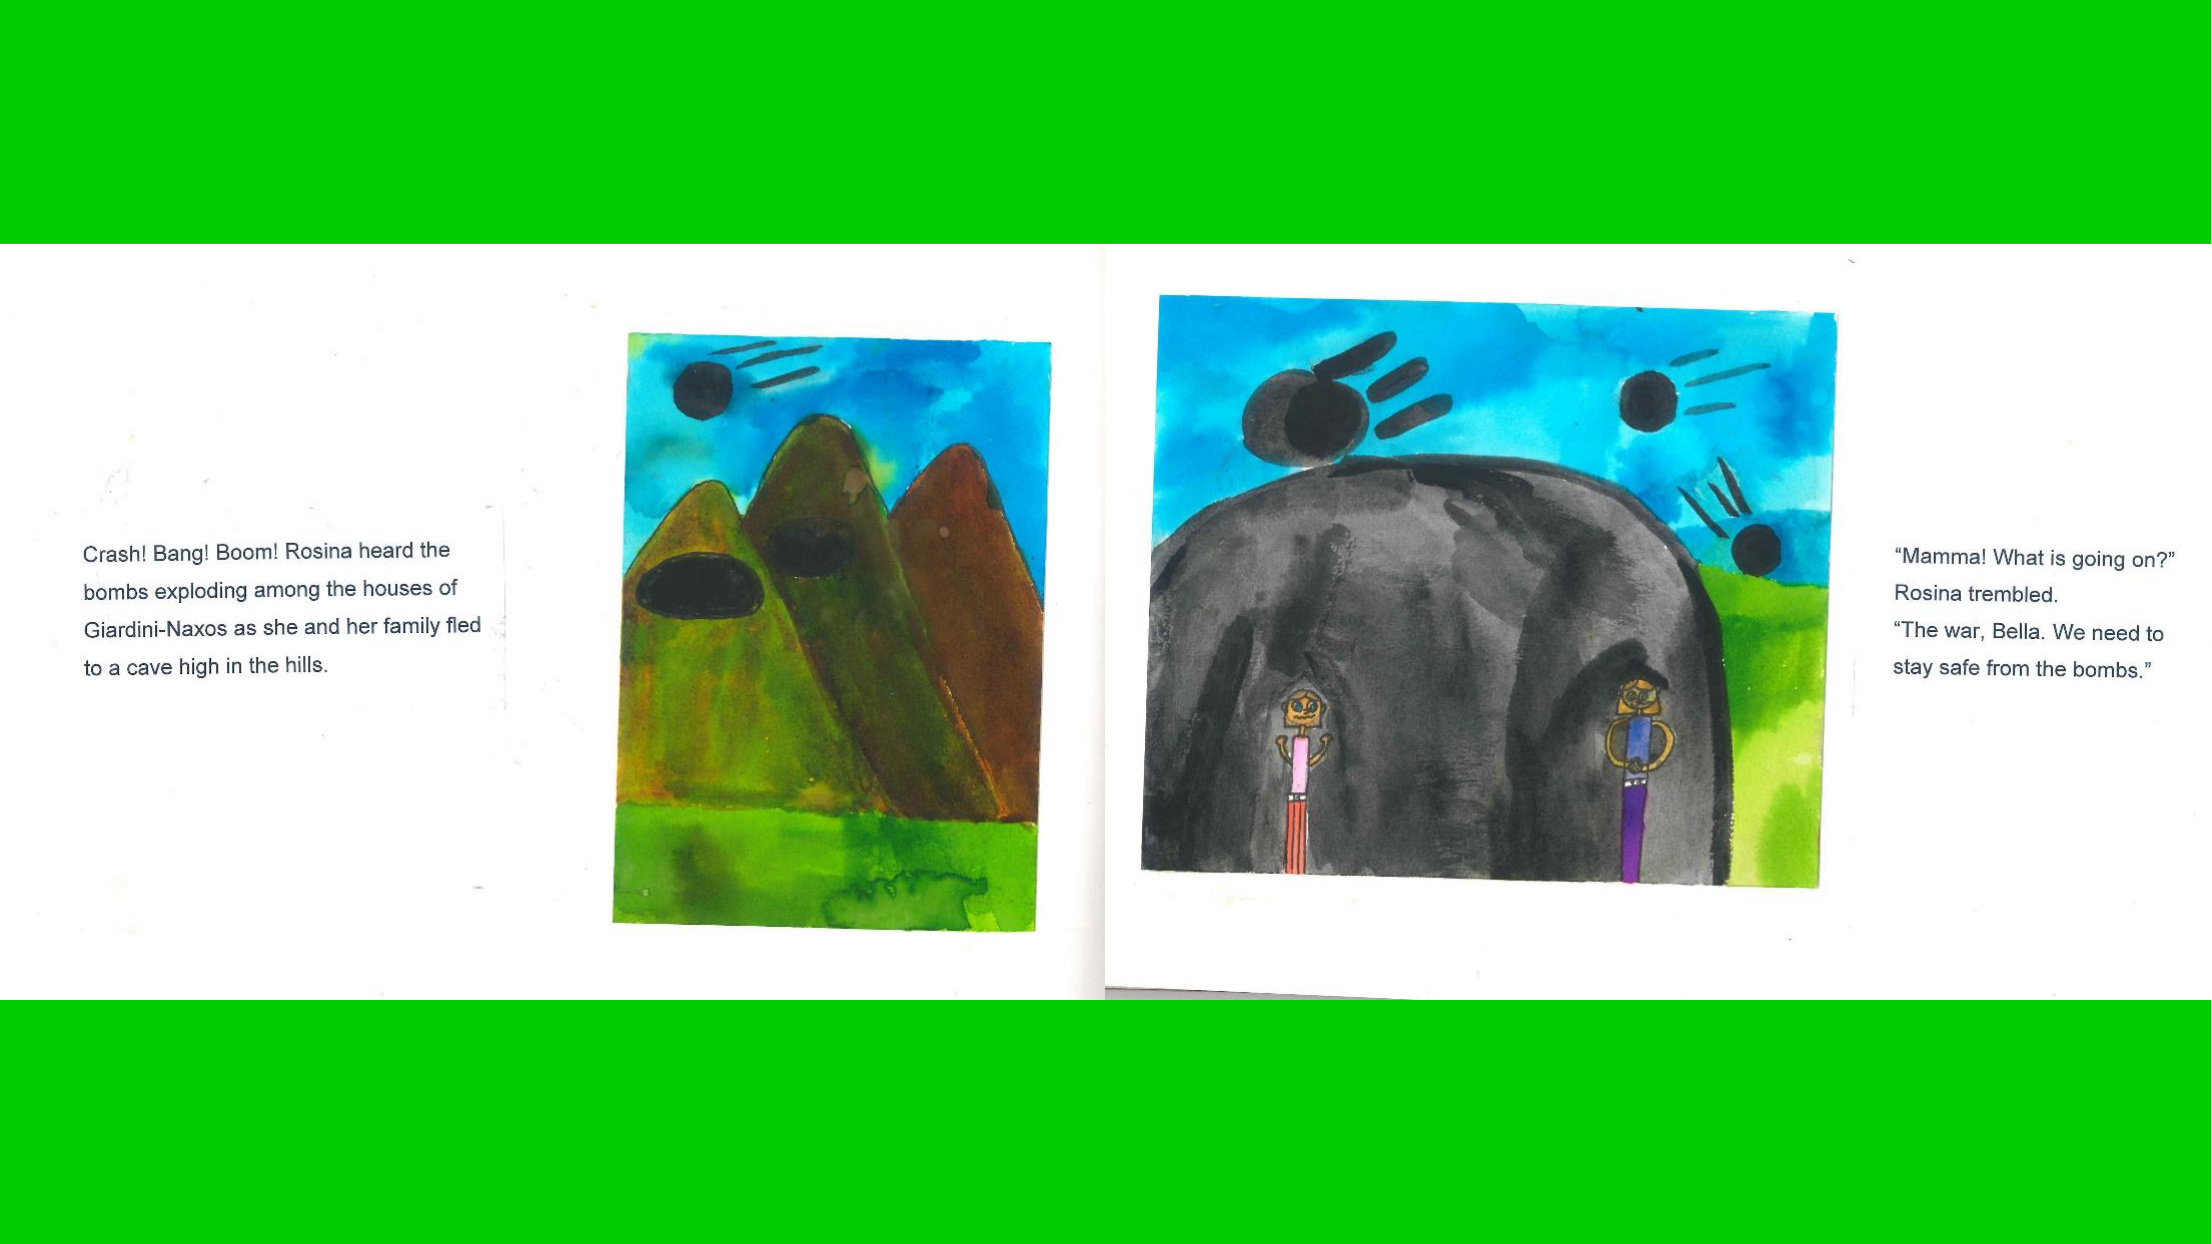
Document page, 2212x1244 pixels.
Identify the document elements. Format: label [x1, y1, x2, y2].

picture [0, 244, 2212, 1000]
